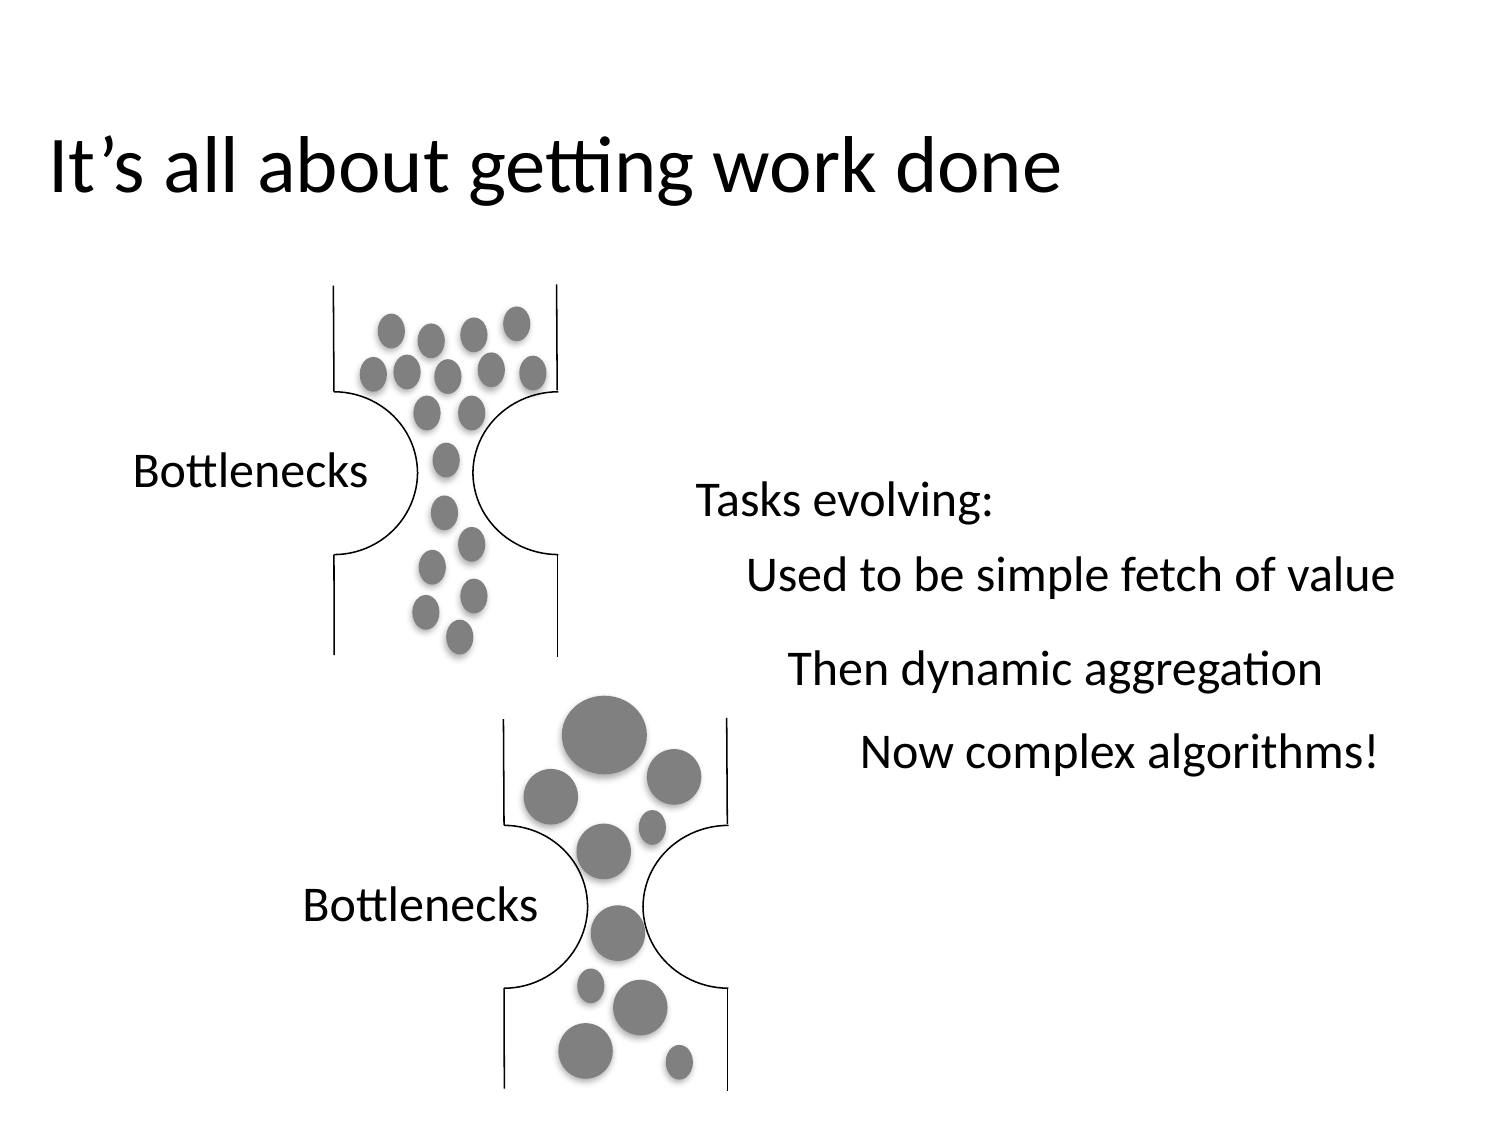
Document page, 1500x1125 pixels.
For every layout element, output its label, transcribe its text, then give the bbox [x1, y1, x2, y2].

text_box Tasks evolving: [680, 459, 1021, 534]
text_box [5, 283, 645, 658]
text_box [175, 628, 1398, 1092]
title It’s all about getting work done [8, 66, 1105, 254]
text_box Used to be simple fetch of value [731, 534, 1411, 610]
